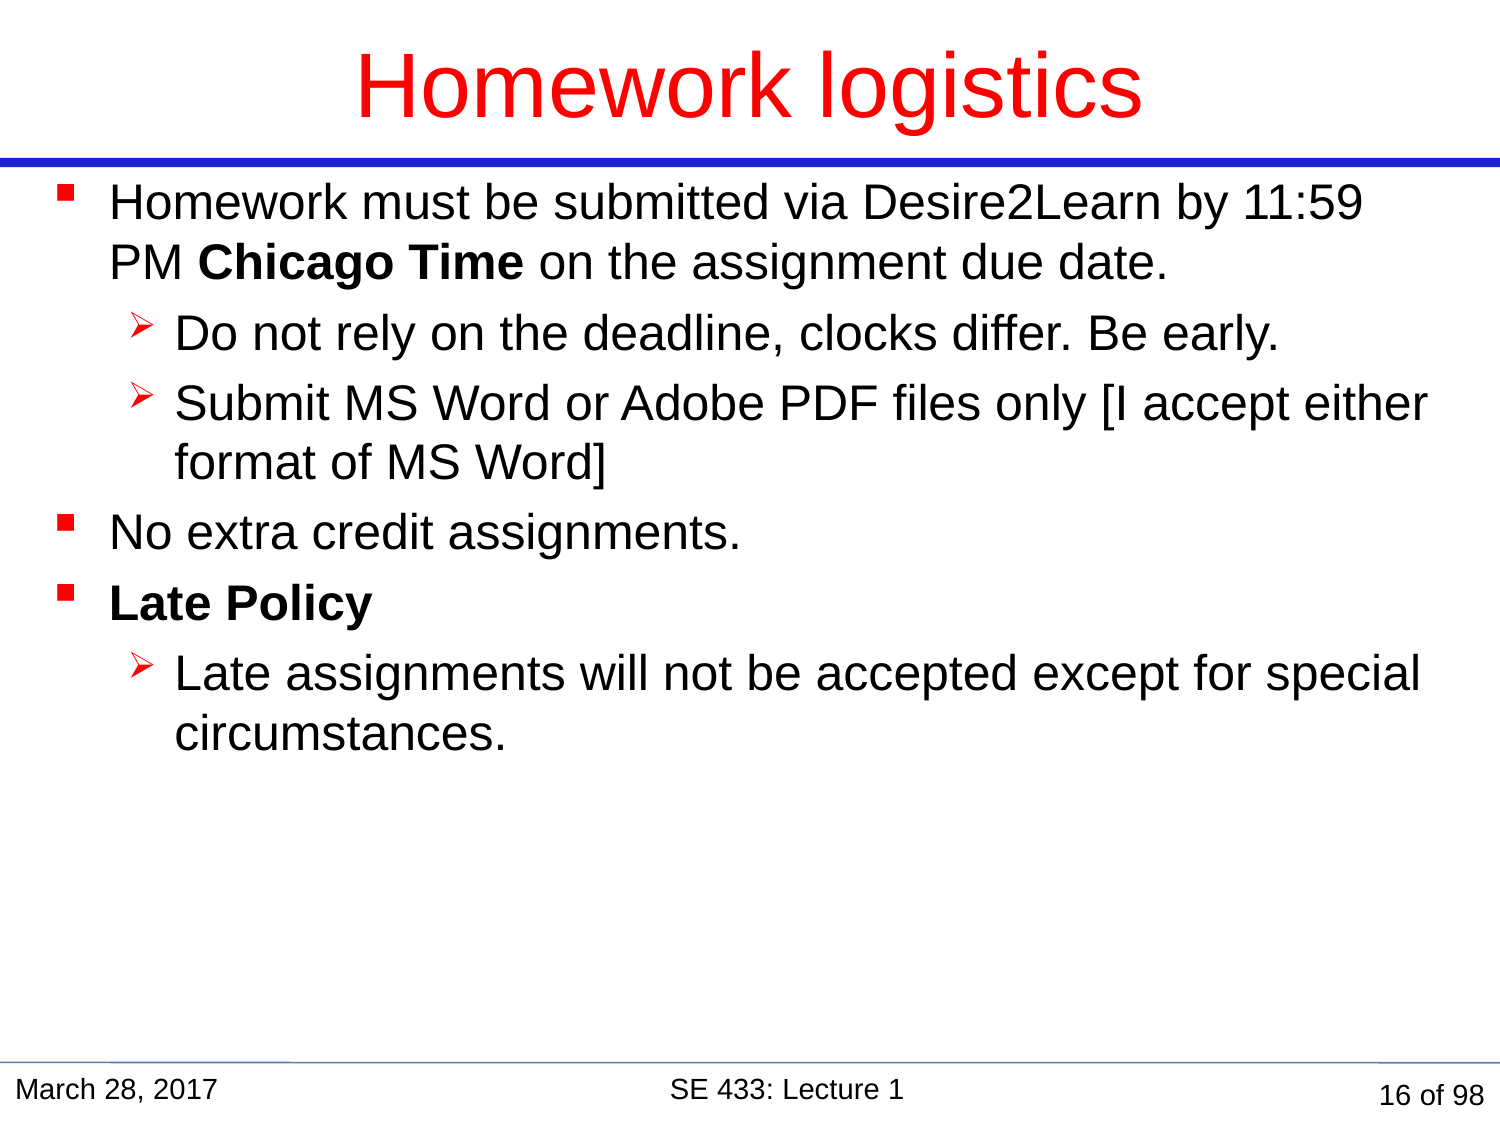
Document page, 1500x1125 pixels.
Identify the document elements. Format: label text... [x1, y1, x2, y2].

list Homework must be submitted via Desire2Learn by 11:59 PM Chicago Time on the assignment due date. Do not rely on the deadline, clocks differ. Be early. Submit MS Word or Adobe PDF files only [I accept either format of MS Word] No extra credit assignments. Late Policy Late assignments will not be accepted except for special circumstances. [37, 162, 1463, 1062]
title Homework logistics [0, 0, 1500, 163]
slide_number 16 of 98 [1249, 1062, 1500, 1125]
footer SE 433: Lecture 1 [324, 1062, 1249, 1125]
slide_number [0, 1062, 324, 1125]
